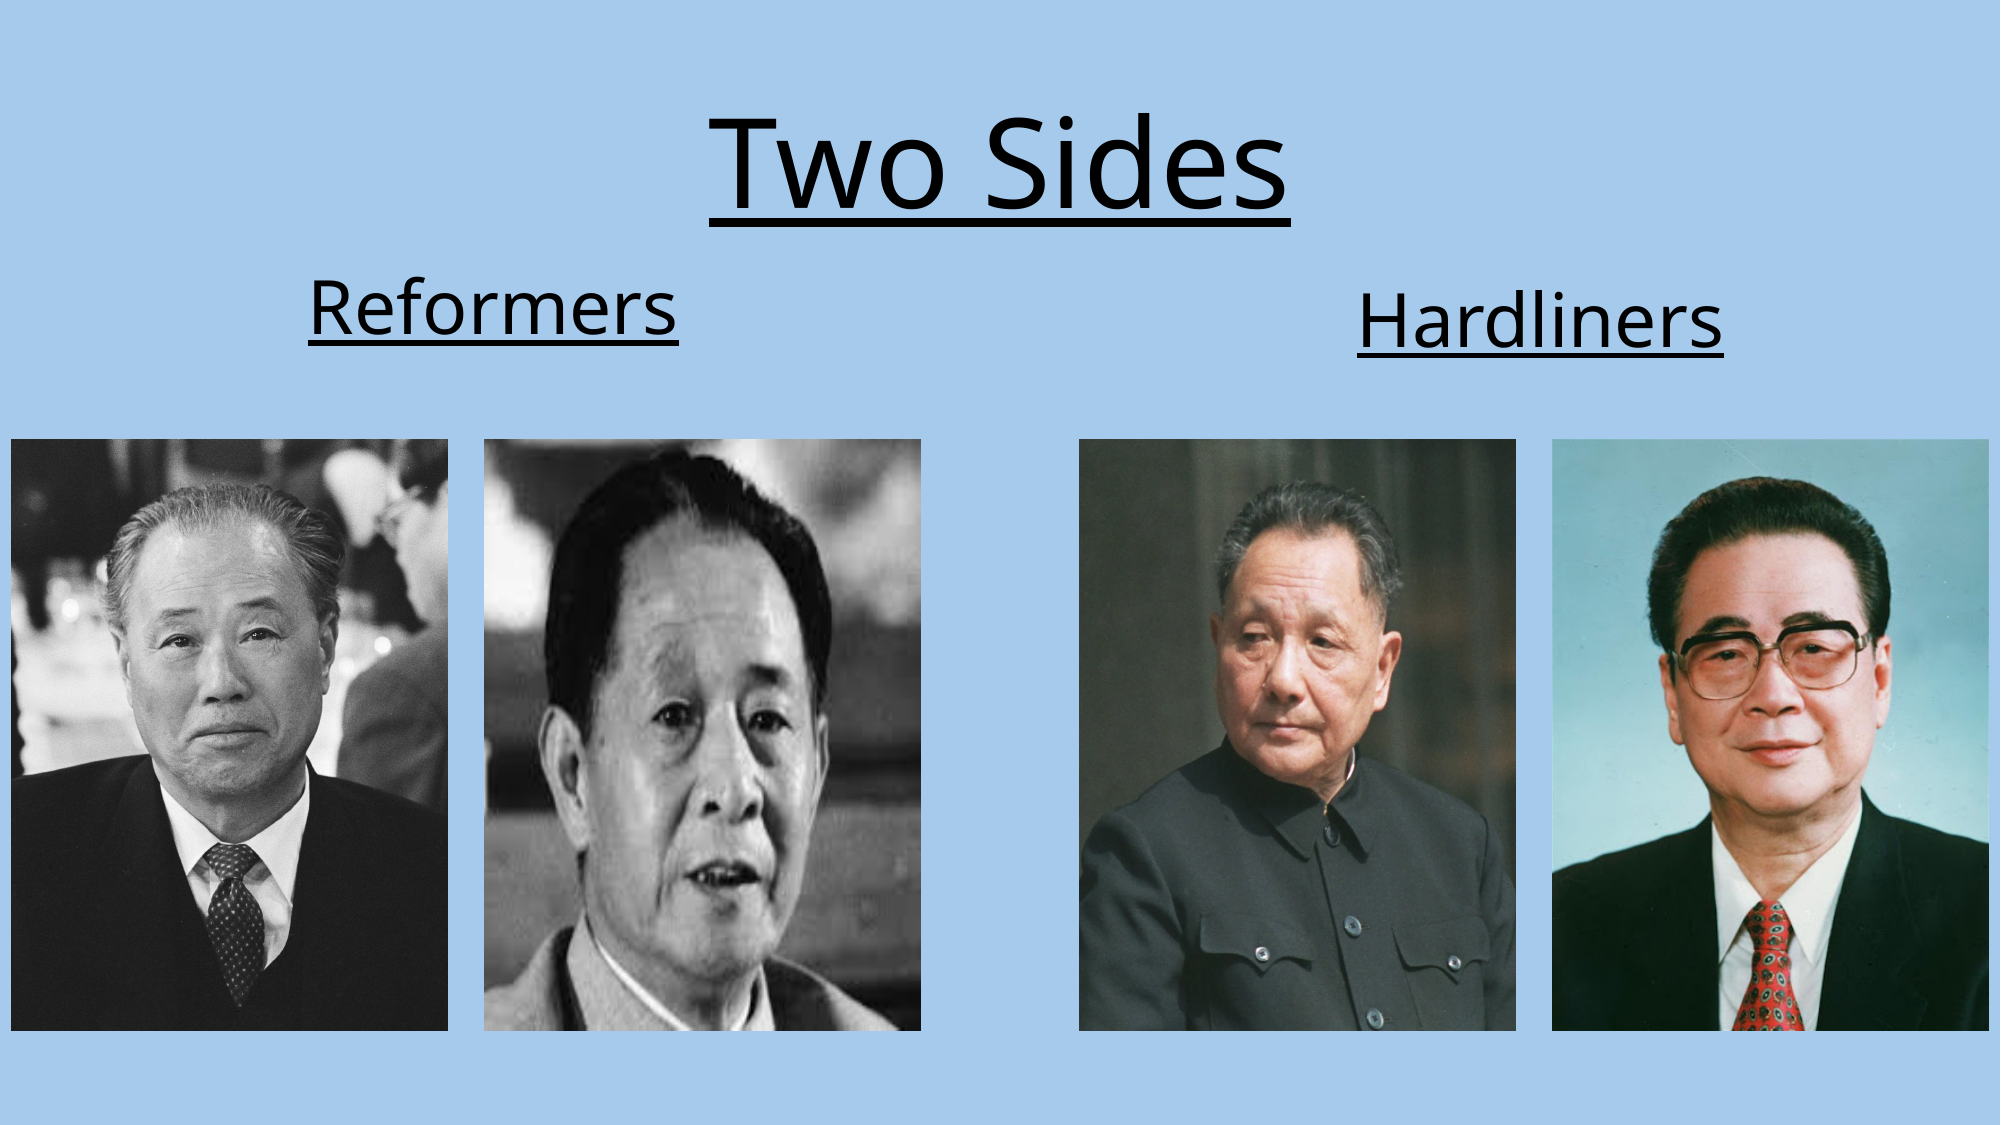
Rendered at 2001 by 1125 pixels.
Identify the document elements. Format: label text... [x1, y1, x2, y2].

title Two Sides [137, 59, 1863, 278]
picture [1078, 439, 1516, 1031]
picture [484, 439, 921, 1031]
picture [1552, 439, 1989, 1031]
text_box Hardliners [1218, 264, 1863, 370]
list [11, 439, 448, 1031]
text_box Reformers [36, 252, 950, 358]
